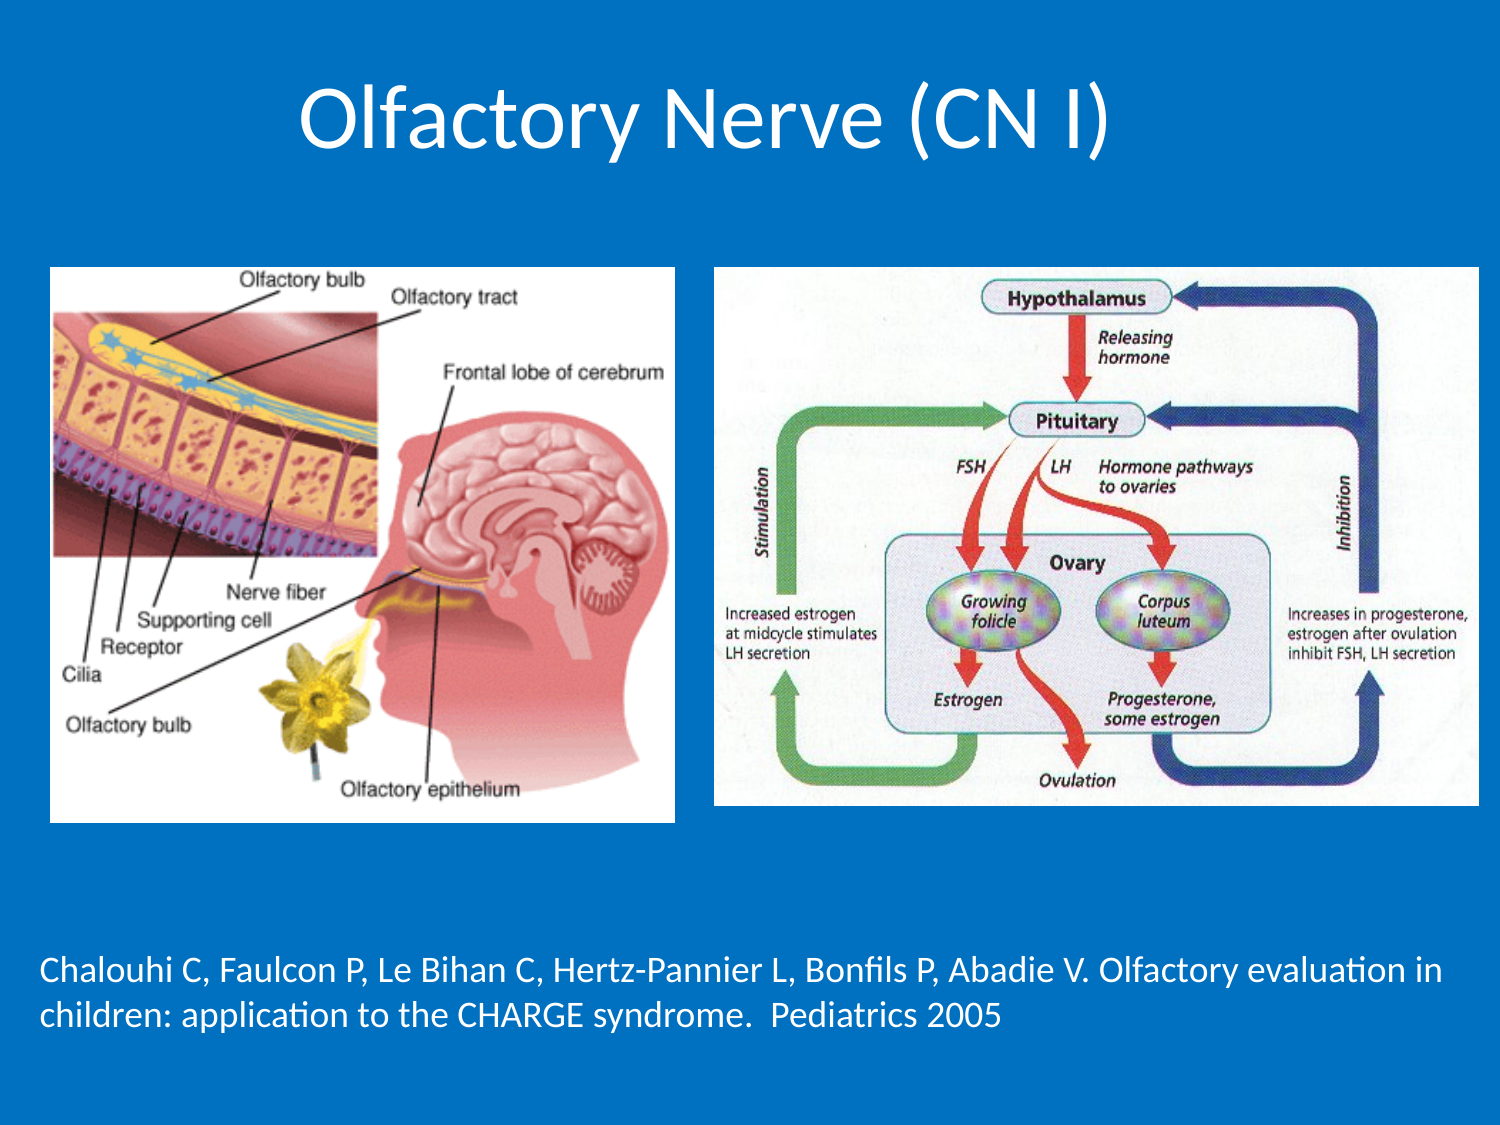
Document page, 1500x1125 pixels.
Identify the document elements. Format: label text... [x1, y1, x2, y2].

picture [714, 267, 1480, 806]
text_box Olfactory Nerve (CN I) [50, 49, 1363, 175]
text_box Chalouhi C, Faulcon P, Le Bihan C, Hertz-Pannier L, Bonfils P, Abadie V. Olfactory evaluation in children: application to the CHARGE syndrome. Pediatrics 2005 [24, 937, 1463, 1043]
picture [49, 267, 676, 823]
